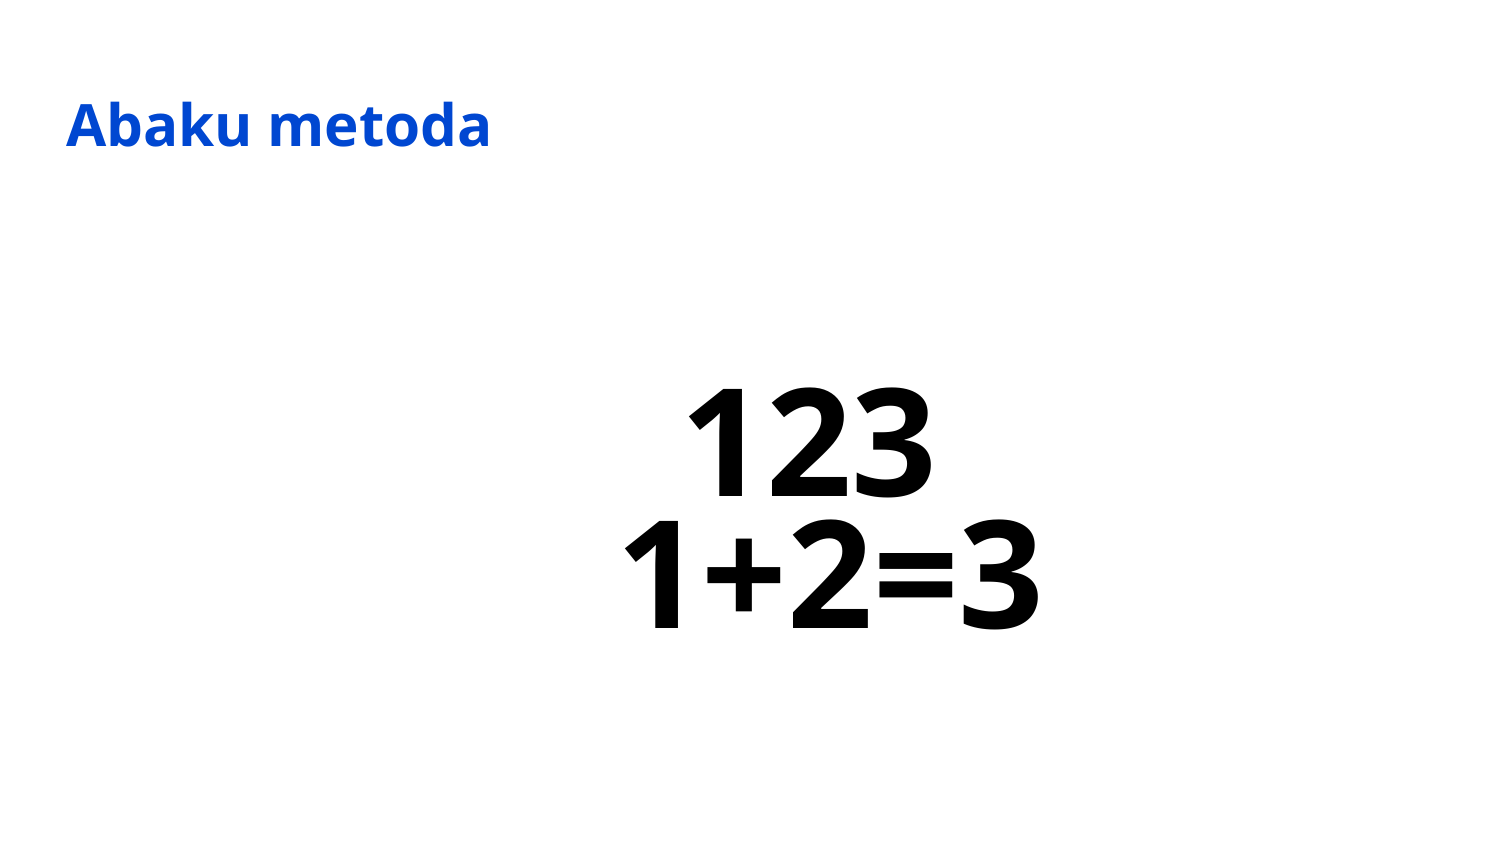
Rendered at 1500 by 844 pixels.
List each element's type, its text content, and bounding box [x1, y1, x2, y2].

text_box 123 [590, 331, 1271, 542]
text_box 1+2=3 [526, 463, 1207, 674]
text_box Abaku metoda [51, 72, 1449, 167]
